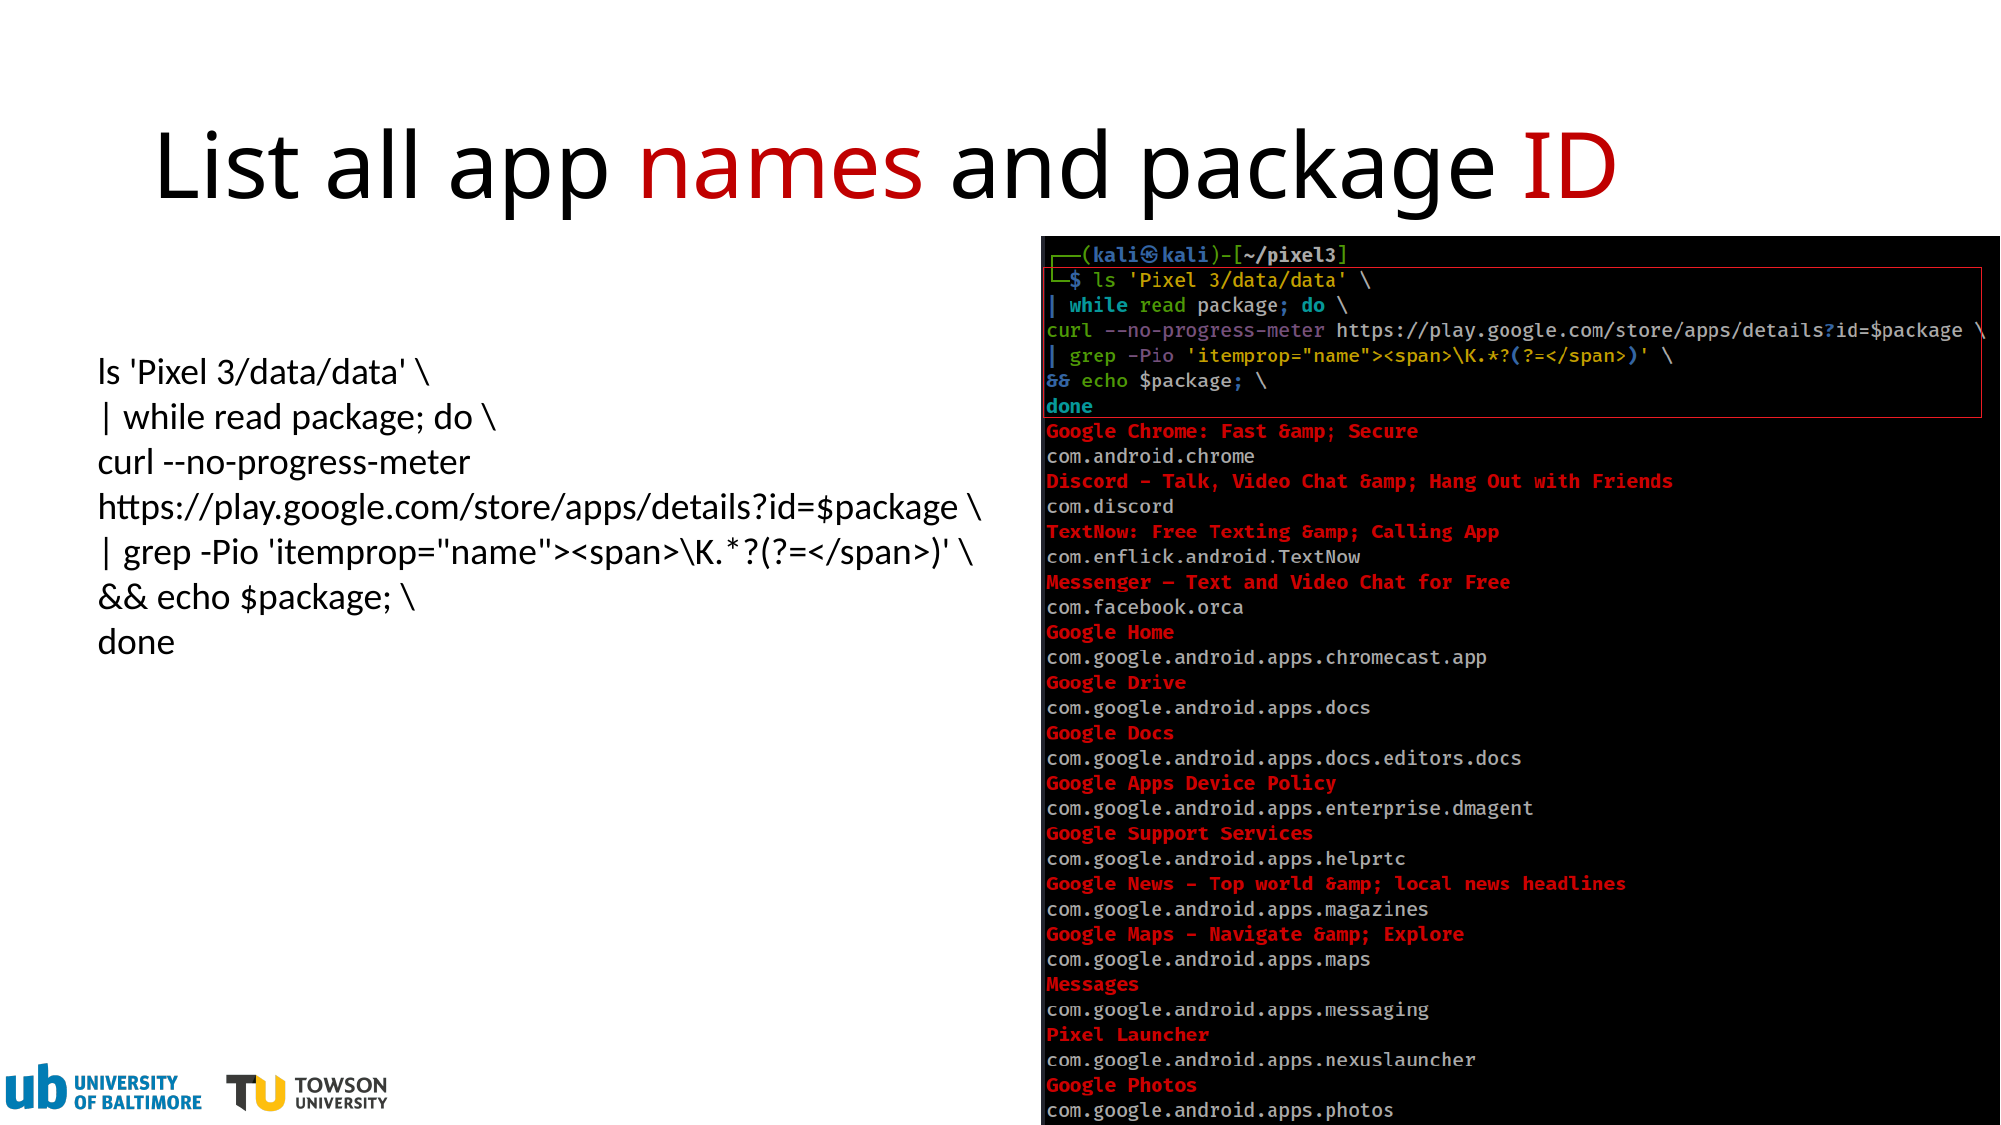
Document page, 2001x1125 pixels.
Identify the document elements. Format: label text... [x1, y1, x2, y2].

title List all app names and package ID [137, 59, 1863, 278]
picture [0, 1031, 407, 1125]
picture [1040, 236, 2000, 1125]
text_box ls 'Pixel 3/data/data' \ | while read package; do \ curl --no-progress-meter https://play.google.com/store/apps/details?id=$package \ | grep -Pio 'itemprop="name"><span>\K.*?(?=</span>)' \ && echo $package; \ done [82, 340, 1000, 670]
